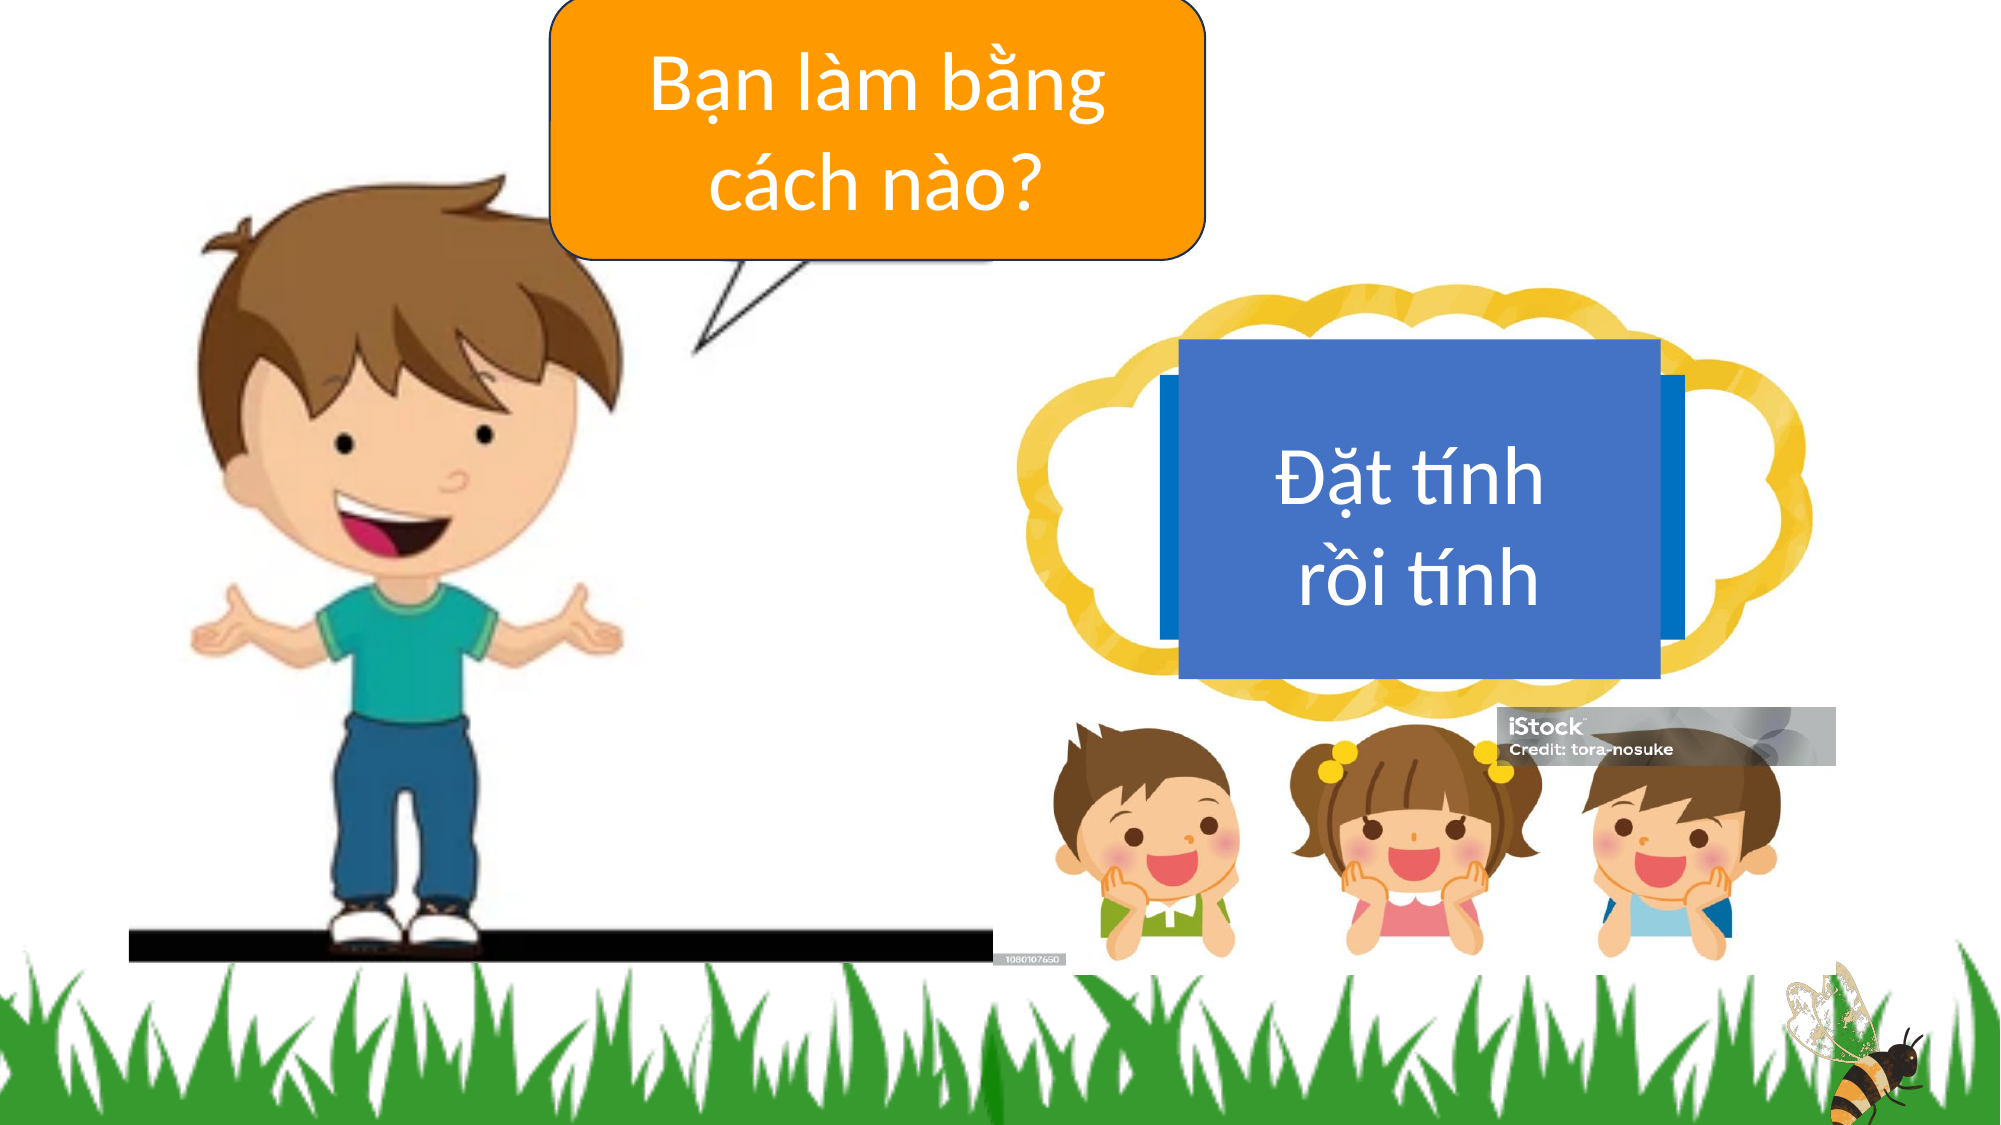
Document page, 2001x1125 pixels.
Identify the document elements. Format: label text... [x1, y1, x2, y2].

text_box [0, 922, 2000, 1125]
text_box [993, 258, 1835, 975]
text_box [128, 33, 1057, 963]
text_box Bạn làm bằng cách nào? [549, 0, 1207, 258]
